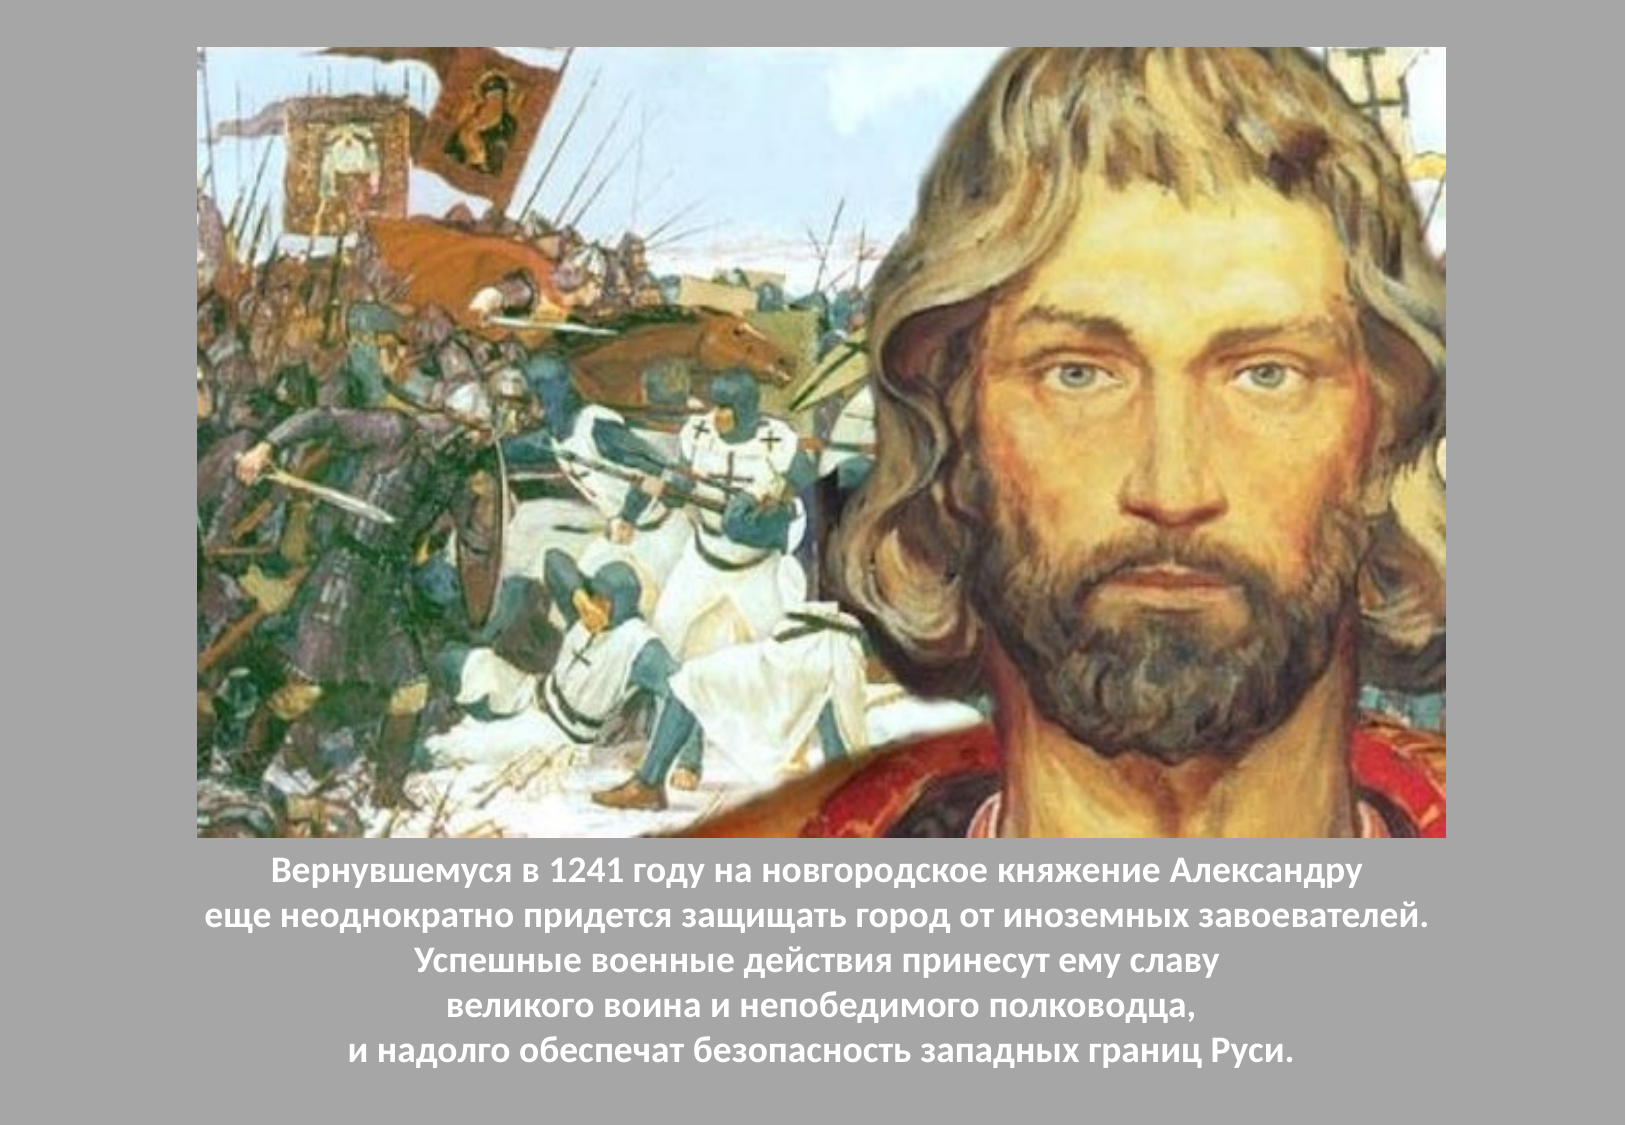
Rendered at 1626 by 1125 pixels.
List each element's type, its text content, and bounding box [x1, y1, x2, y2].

picture [197, 47, 1446, 838]
text_box Вернувшемуся в 1241 году на новгородское княжение Александру еще неоднократно придется защищать город от иноземных завоевателей. Успешные военные действия принесут ему славу великого воина и непобедимого полководца, и надолго обеспечат безопасность западных границ Руси. [45, 837, 1598, 1122]
